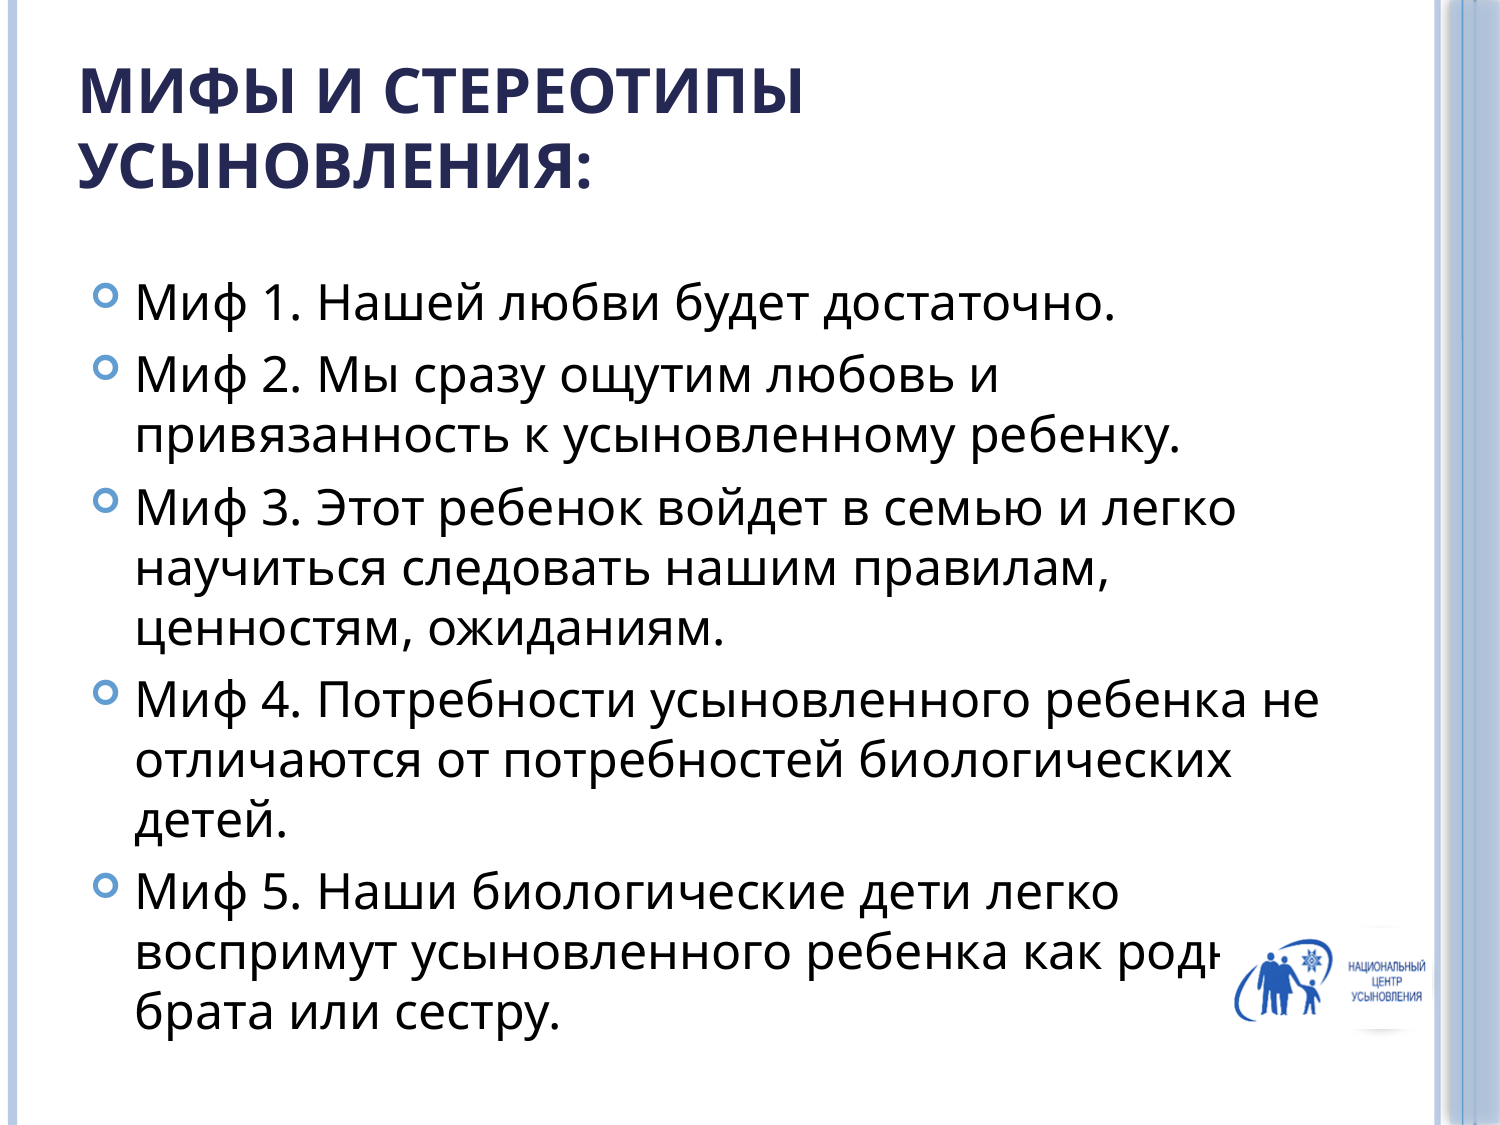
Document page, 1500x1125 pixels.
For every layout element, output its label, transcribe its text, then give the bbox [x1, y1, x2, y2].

picture [1220, 928, 1432, 1029]
list Миф 1. Нашей любви будет достаточно. Миф 2. Мы сразу ощутим любовь и привязанность к усыновленному ребенку. Миф 3. Этот ребенок войдет в семью и легко научиться следовать нашим правилам, ценностям, ожиданиям. Миф 4. Потребности усыновленного ребенка не отличаются от потребностей биологических детей. Миф 5. Наши биологические дети легко воспримут усыновленного ребенка как родного брата или сестру. [75, 262, 1376, 1013]
title МИФЫ И СТЕРЕОТИПЫ УСЫНОВЛЕНИЯ: [62, 0, 1288, 209]
